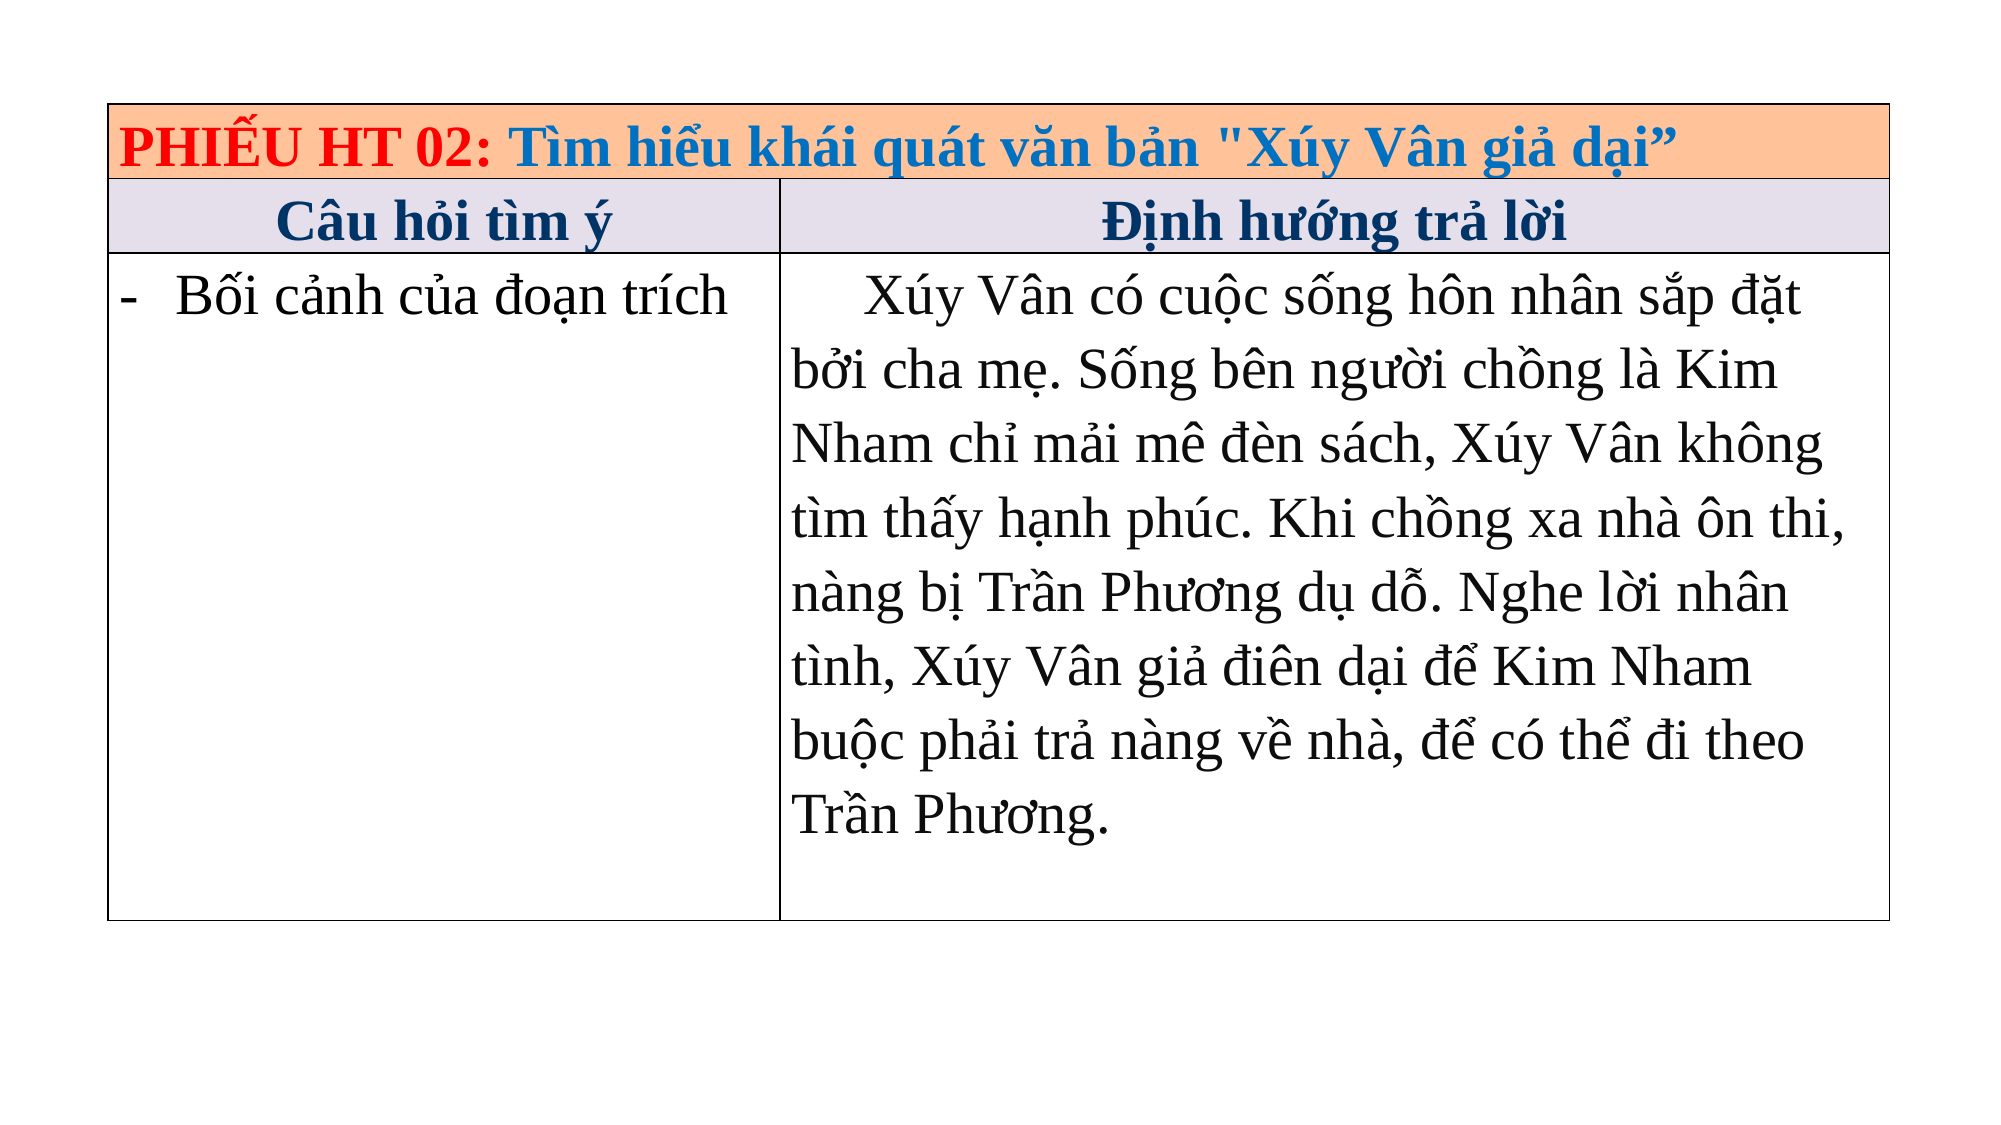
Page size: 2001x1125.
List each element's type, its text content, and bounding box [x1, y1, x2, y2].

table_cell Xúy Vân có cuộc sống hôn nhân sắp đặt bởi cha mẹ. Sống bên người chồng là Kim Nham chỉ mải mê đèn sách, Xúy Vân không tìm thấy hạnh phúc. Khi chồng xa nhà ôn thi, nàng bị Trần Phương dụ dỗ. Nghe lời nhân tình, Xúy Vân giả điên dại để Kim Nham buộc phải trả nàng về nhà, để có thể đi theo Trần Phương. [781, 254, 1889, 920]
table_cell Bối cảnh của đoạn trích [109, 254, 779, 920]
table_cell Định hướng trả lời [781, 179, 1889, 252]
table_header PHIẾU HT 02: Tìm hiểu khái quát văn bản "Xúy Vân giả dại” [109, 105, 1889, 178]
table_cell Câu hỏi tìm ý [109, 179, 779, 252]
